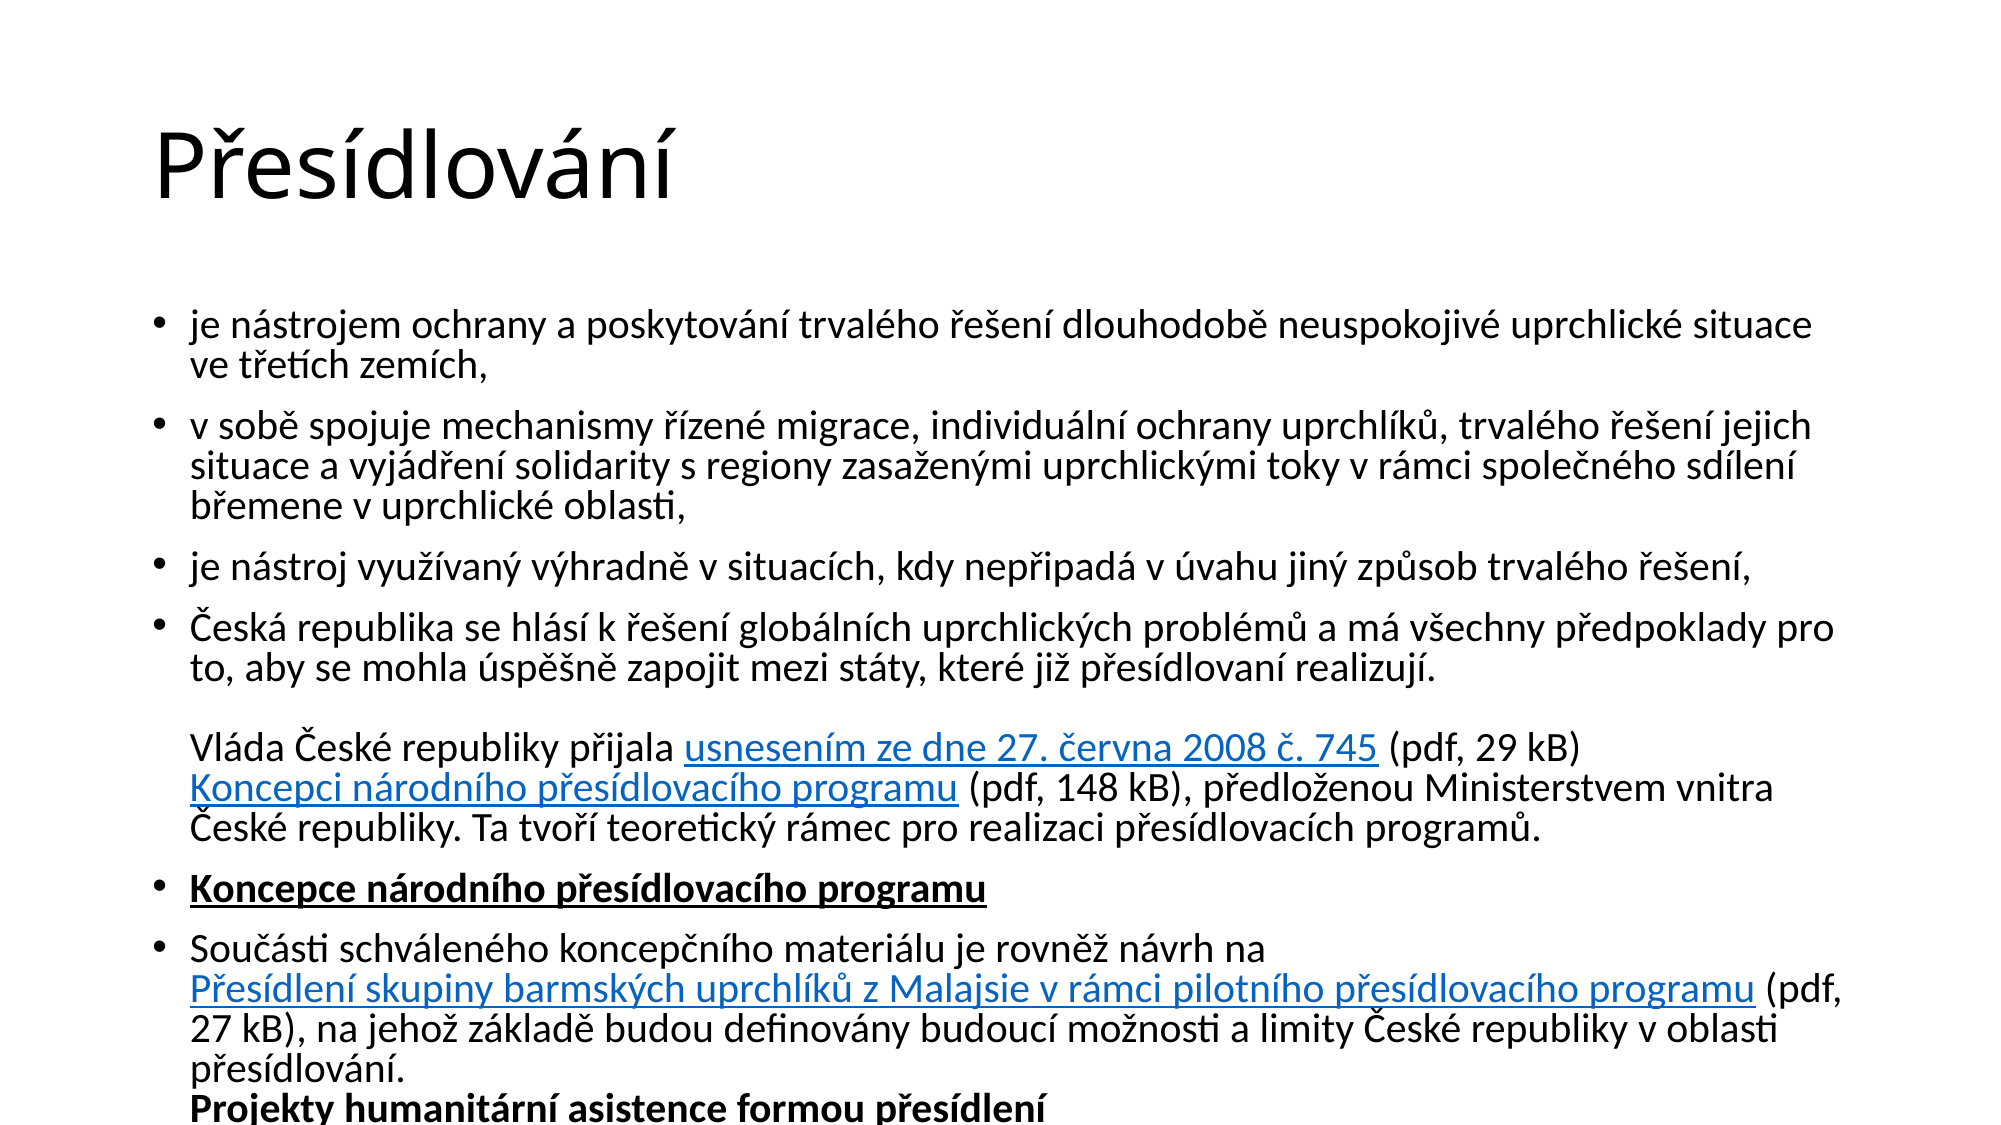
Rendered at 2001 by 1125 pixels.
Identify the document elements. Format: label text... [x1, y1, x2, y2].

list je nástrojem ochrany a poskytování trvalého řešení dlouhodobě neuspokojivé uprchlické situace ve třetích zemích, v sobě spojuje mechanismy řízené migrace, individuální ochrany uprchlíků, trvalého řešení jejich situace a vyjádření solidarity s regiony zasaženými uprchlickými toky v rámci společného sdílení břemene v uprchlické oblasti, je nástroj využívaný výhradně v situacích, kdy nepřipadá v úvahu jiný způsob trvalého řešení, Česká republika se hlásí k řešení globálních uprchlických problémů a má všechny předpoklady pro to, aby se mohla úspěšně zapojit mezi státy, které již přesídlovaní realizují. Vláda České republiky přijala usnesením ze dne 27. června 2008 č. 745 (pdf, 29 kB) Koncepci národního přesídlovacího programu (pdf, 148 kB), předloženou Ministerstvem vnitra České republiky. Ta tvoří teoretický rámec pro realizaci přesídlovacích programů. Koncepce národního přesídlovacího programu Součásti schváleného koncepčního materiálu je rovněž návrh na Přesídlení skupiny barmských uprchlíků z Malajsie v rámci pilotního přesídlovacího programu (pdf, 27 kB), na jehož základě budou definovány budoucí možnosti a limity České republiky v oblasti přesídlování. Projekty humanitární asistence formou přesídlení Vytvoření a přijetí konceptu přesídlování předcházely projekty humanitární asistence formou přesídlení skupiny uzbeckých a kubánských uprchlíků realizované Ministerstvem vnitra České republiky v roce 2005 a 2007. [137, 299, 1863, 1014]
title Přesídlování [137, 59, 1863, 278]
